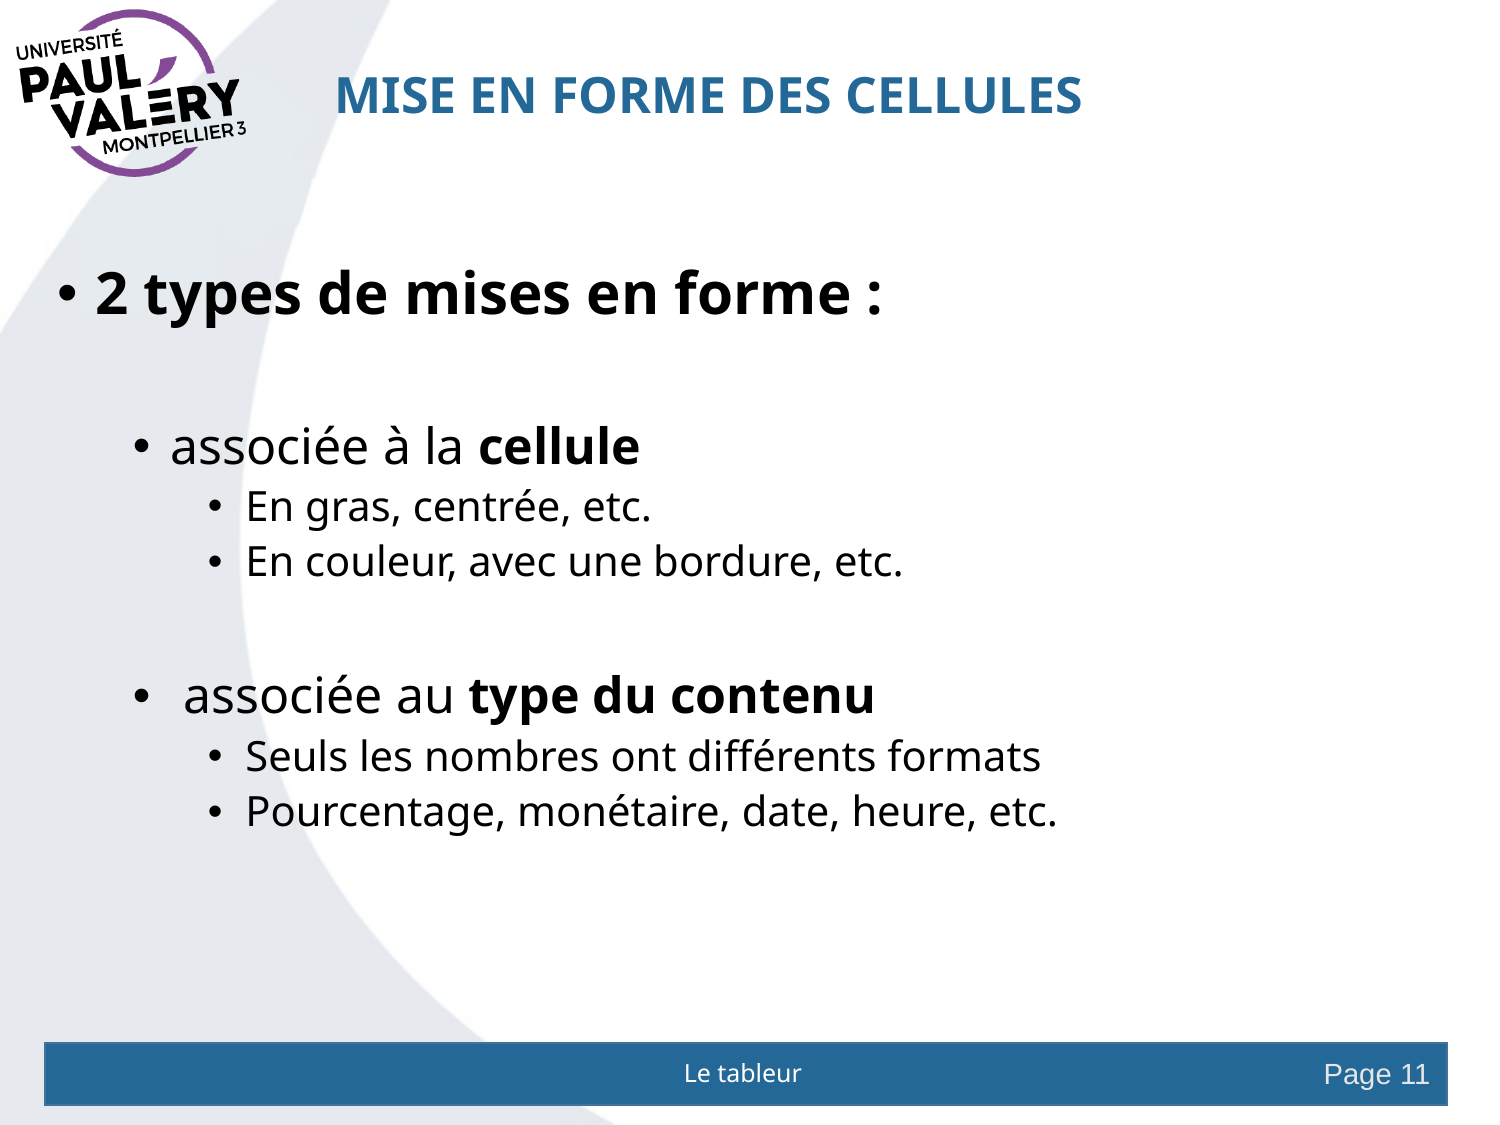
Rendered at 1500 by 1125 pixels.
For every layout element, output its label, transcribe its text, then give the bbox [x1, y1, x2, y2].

footer Le tableur [482, 1042, 1004, 1103]
picture [0, 0, 1500, 1125]
slide_number Page 11 [1107, 1042, 1446, 1103]
list 2 types de mises en forme : associée à la cellule En gras, centrée, etc. En couleur, avec une bordure, etc. associée au type du contenu Seuls les nombres ont différents formats Pourcentage, monétaire, date, heure, etc. [42, 256, 1446, 996]
title Mise en forme des cellules [319, 28, 1446, 168]
